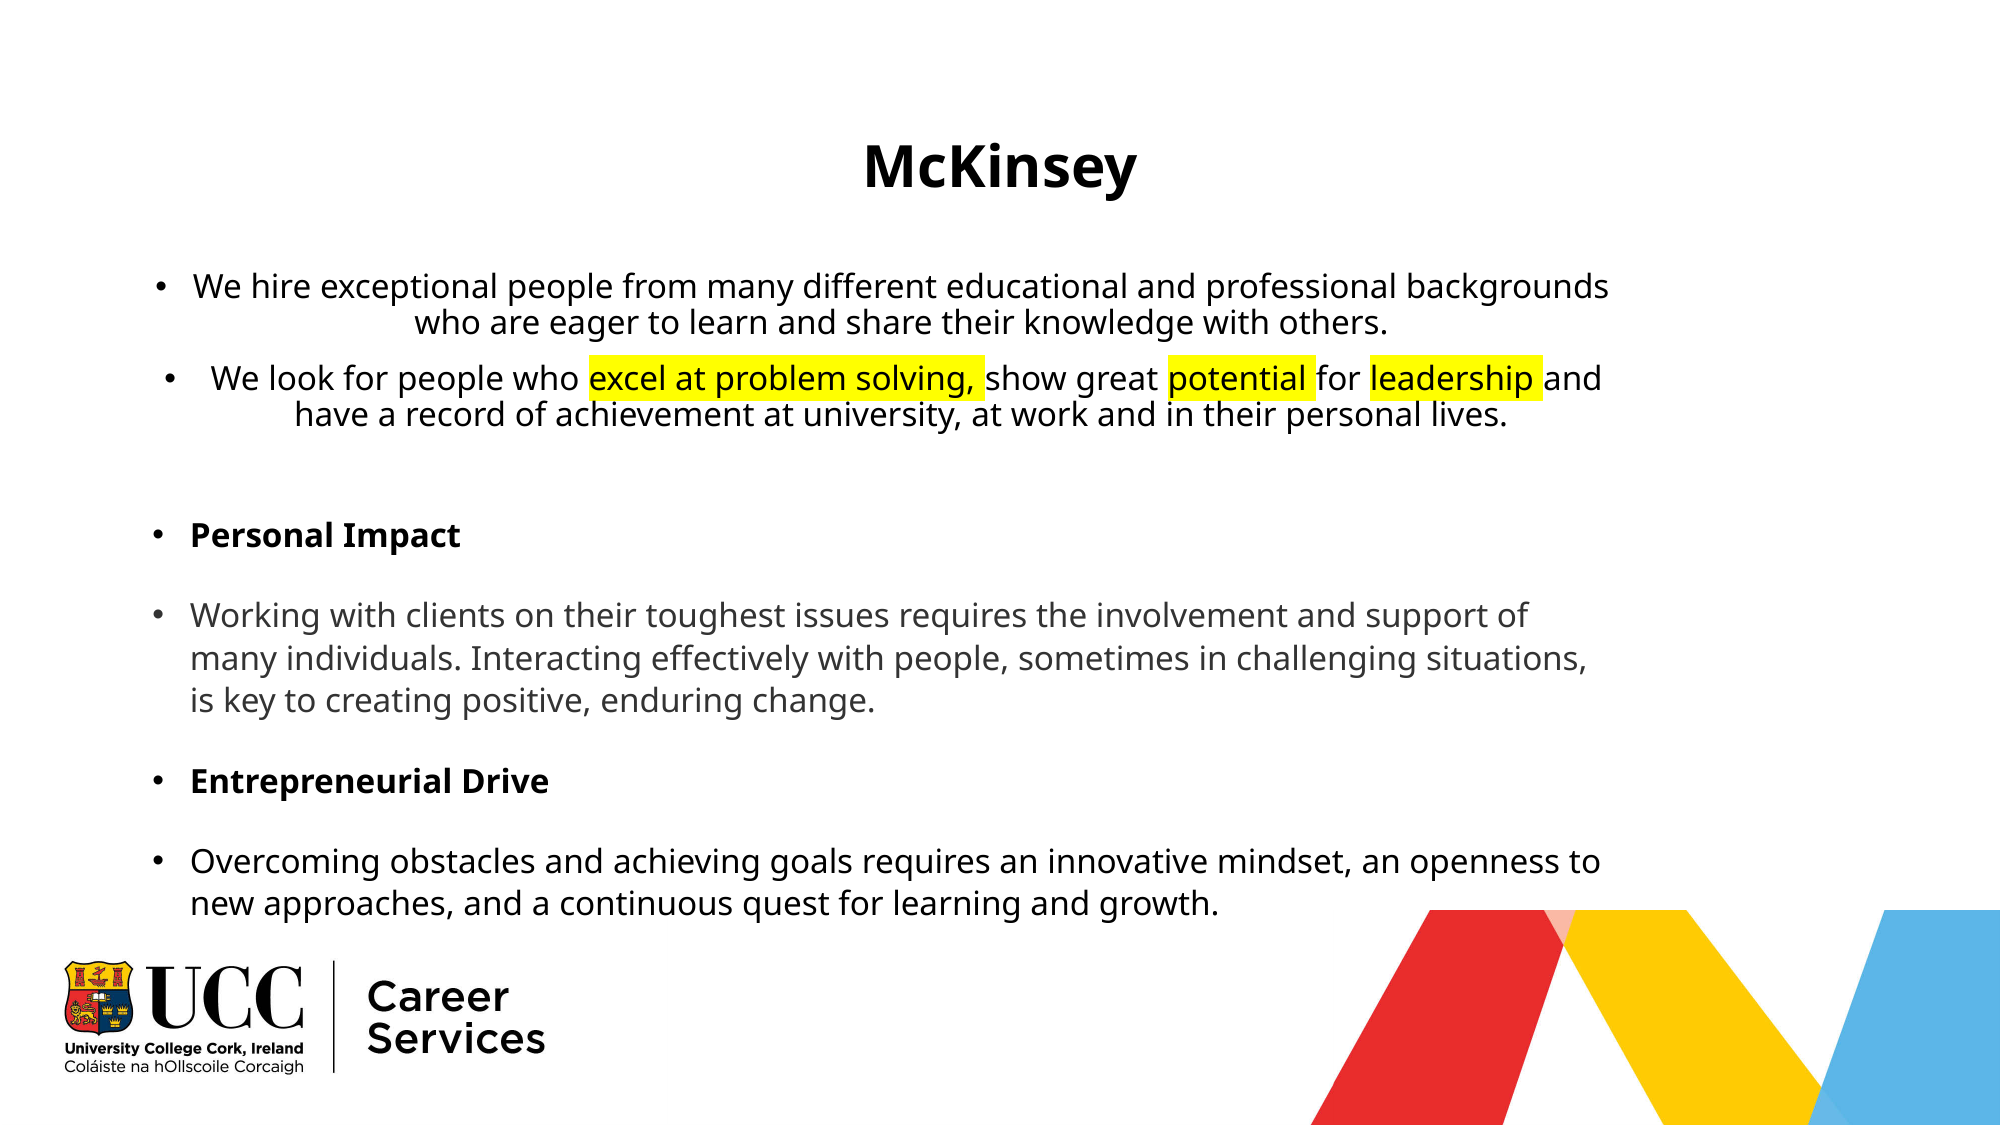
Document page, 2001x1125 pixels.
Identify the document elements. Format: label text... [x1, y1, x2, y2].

list We hire exceptional people from many different educational and professional backgrounds who are eager to learn and share their knowledge with others. We look for people who excel at problem solving, show great potential for leadership and have a record of achievement at university, at work and in their personal lives. Personal Impact Working with clients on their toughest issues requires the involvement and support of many individuals. Interacting effectively with people, sometimes in challenging situations, is key to creating positive, enduring change. Entrepreneurial Drive Overcoming obstacles and achieving goals requires an innovative mindset, an openness to new approaches, and a continuous quest for learning and growth. [137, 191, 1630, 1002]
title McKinsey [137, 59, 1863, 278]
picture [2, 910, 2000, 1125]
